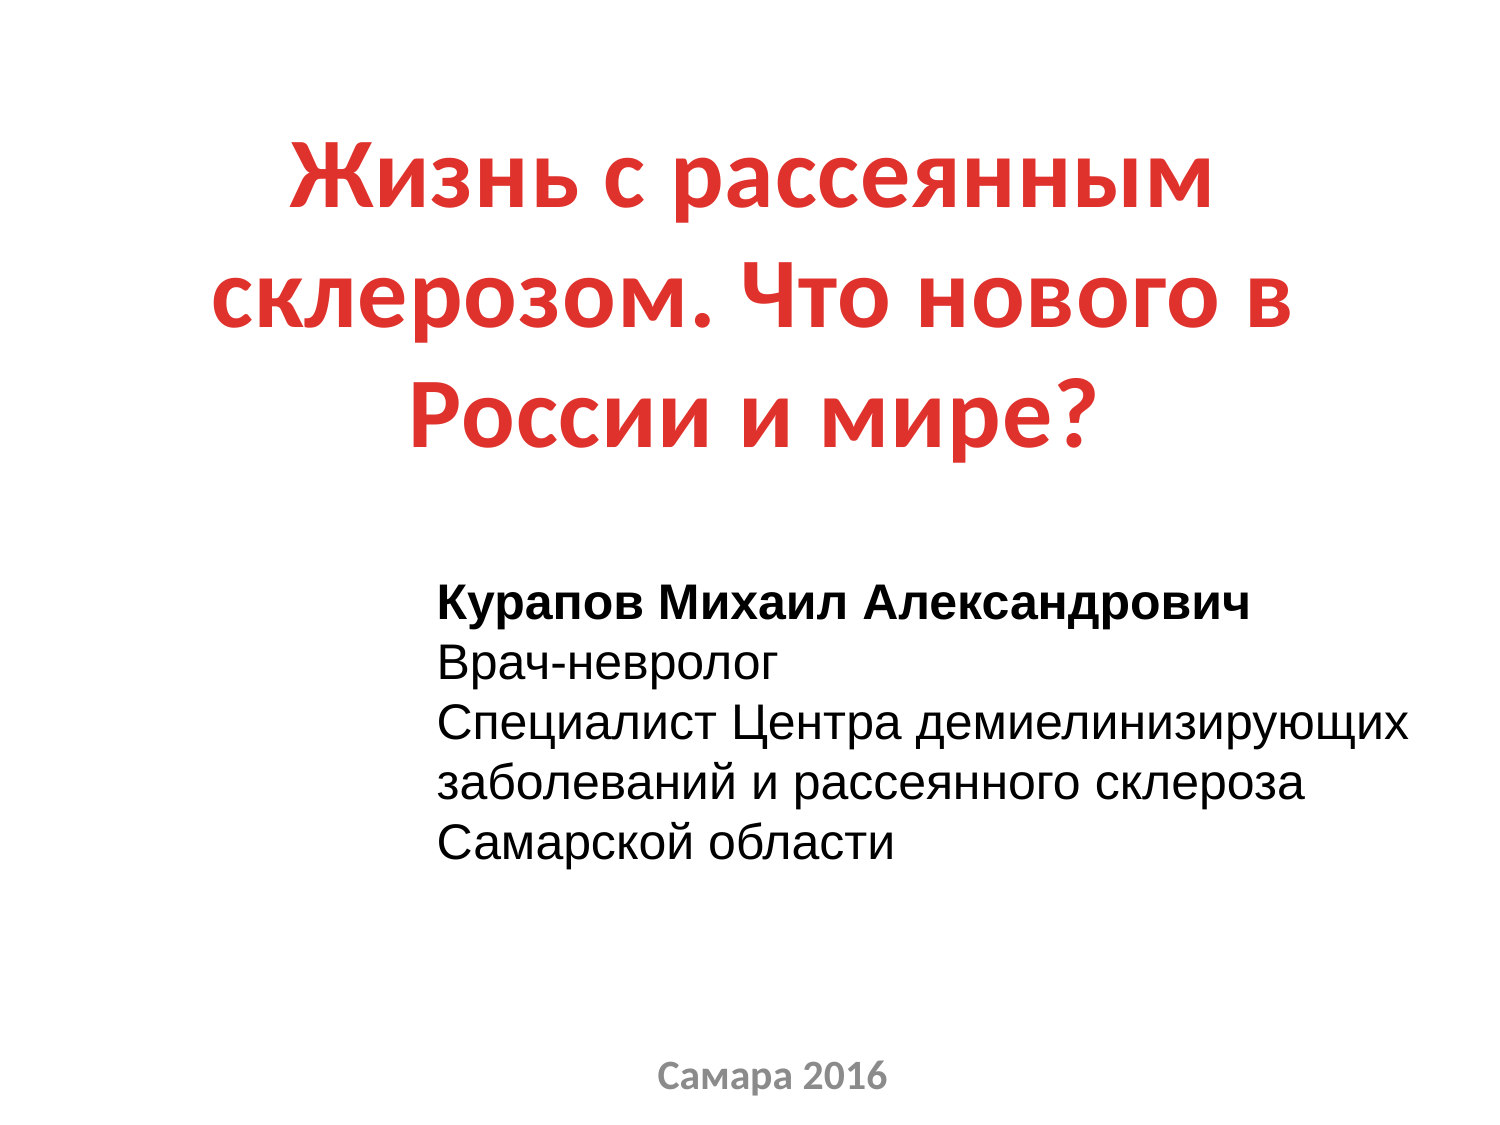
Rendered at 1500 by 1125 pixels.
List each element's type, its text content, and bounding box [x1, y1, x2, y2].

title Жизнь с рассеянным склерозом. Что нового в России и мире? [116, 210, 1393, 364]
text_box Курапов Михаил Александрович Врач-невролог Специалист Центра демиелинизирующих заболеваний и рассеянного склероза Самарской области [421, 562, 1477, 878]
slide_number Самара 2016 [597, 1042, 948, 1103]
